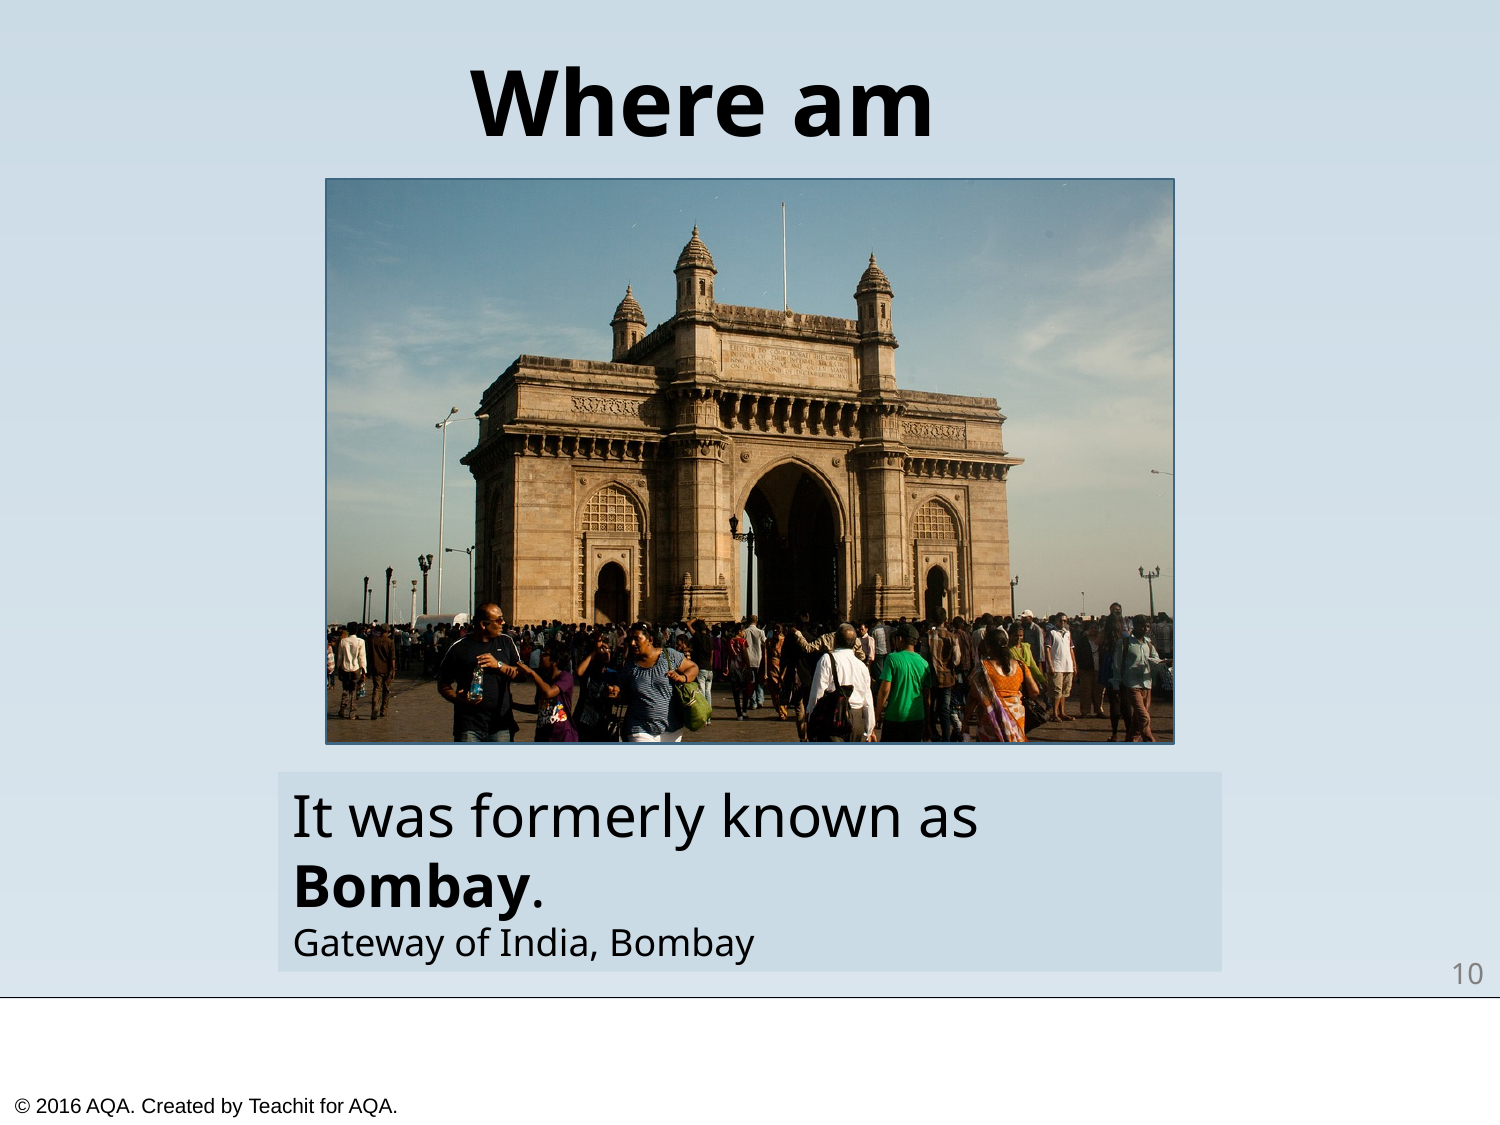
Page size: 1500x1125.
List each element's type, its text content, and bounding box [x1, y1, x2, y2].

text_box It was formerly known as Bombay. Gateway of India, Bombay [278, 771, 1222, 972]
picture [327, 179, 1173, 743]
text_box Where am I? [455, 37, 1045, 178]
